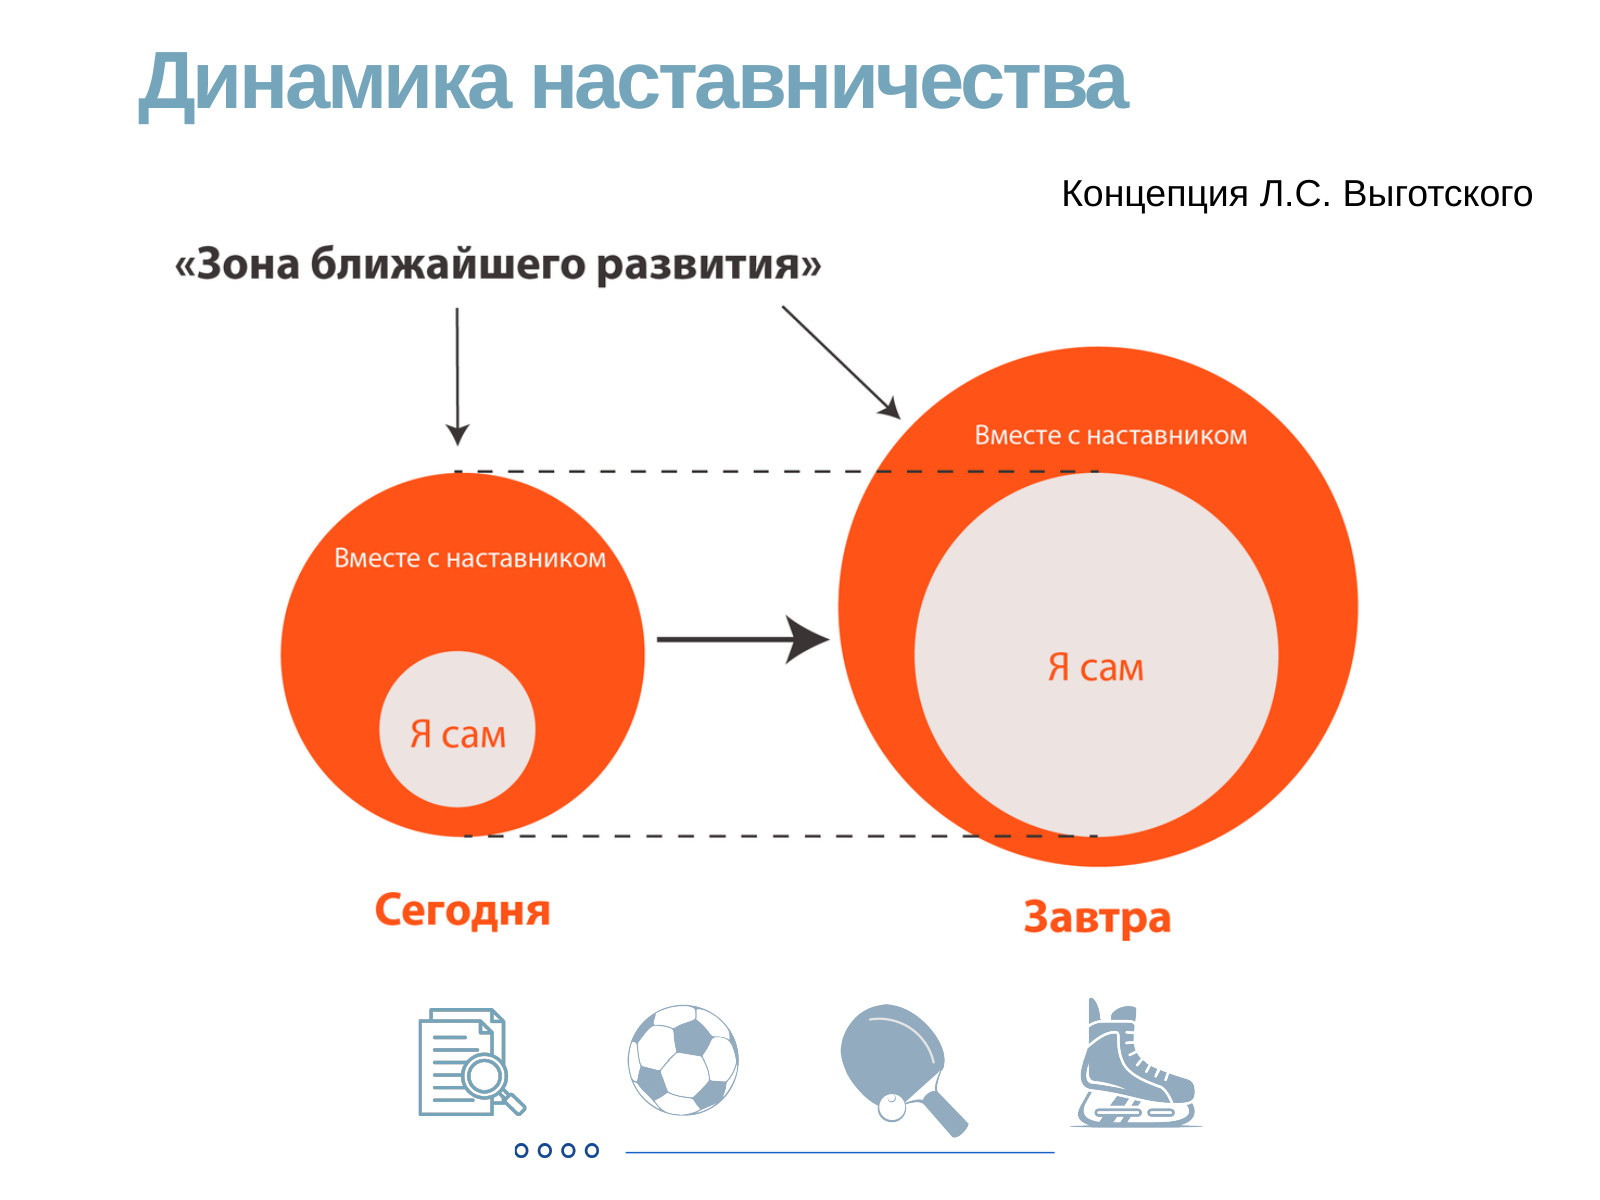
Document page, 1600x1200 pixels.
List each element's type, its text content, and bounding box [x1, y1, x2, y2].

picture [123, 168, 1426, 978]
text_box [418, 1008, 527, 1117]
text_box Концепция Л.С. Выготского [1303, 161, 1549, 222]
text_box [514, 1143, 599, 1158]
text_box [137, 35, 1298, 167]
picture [627, 1004, 739, 1117]
picture [839, 1004, 969, 1139]
picture [1069, 996, 1203, 1128]
